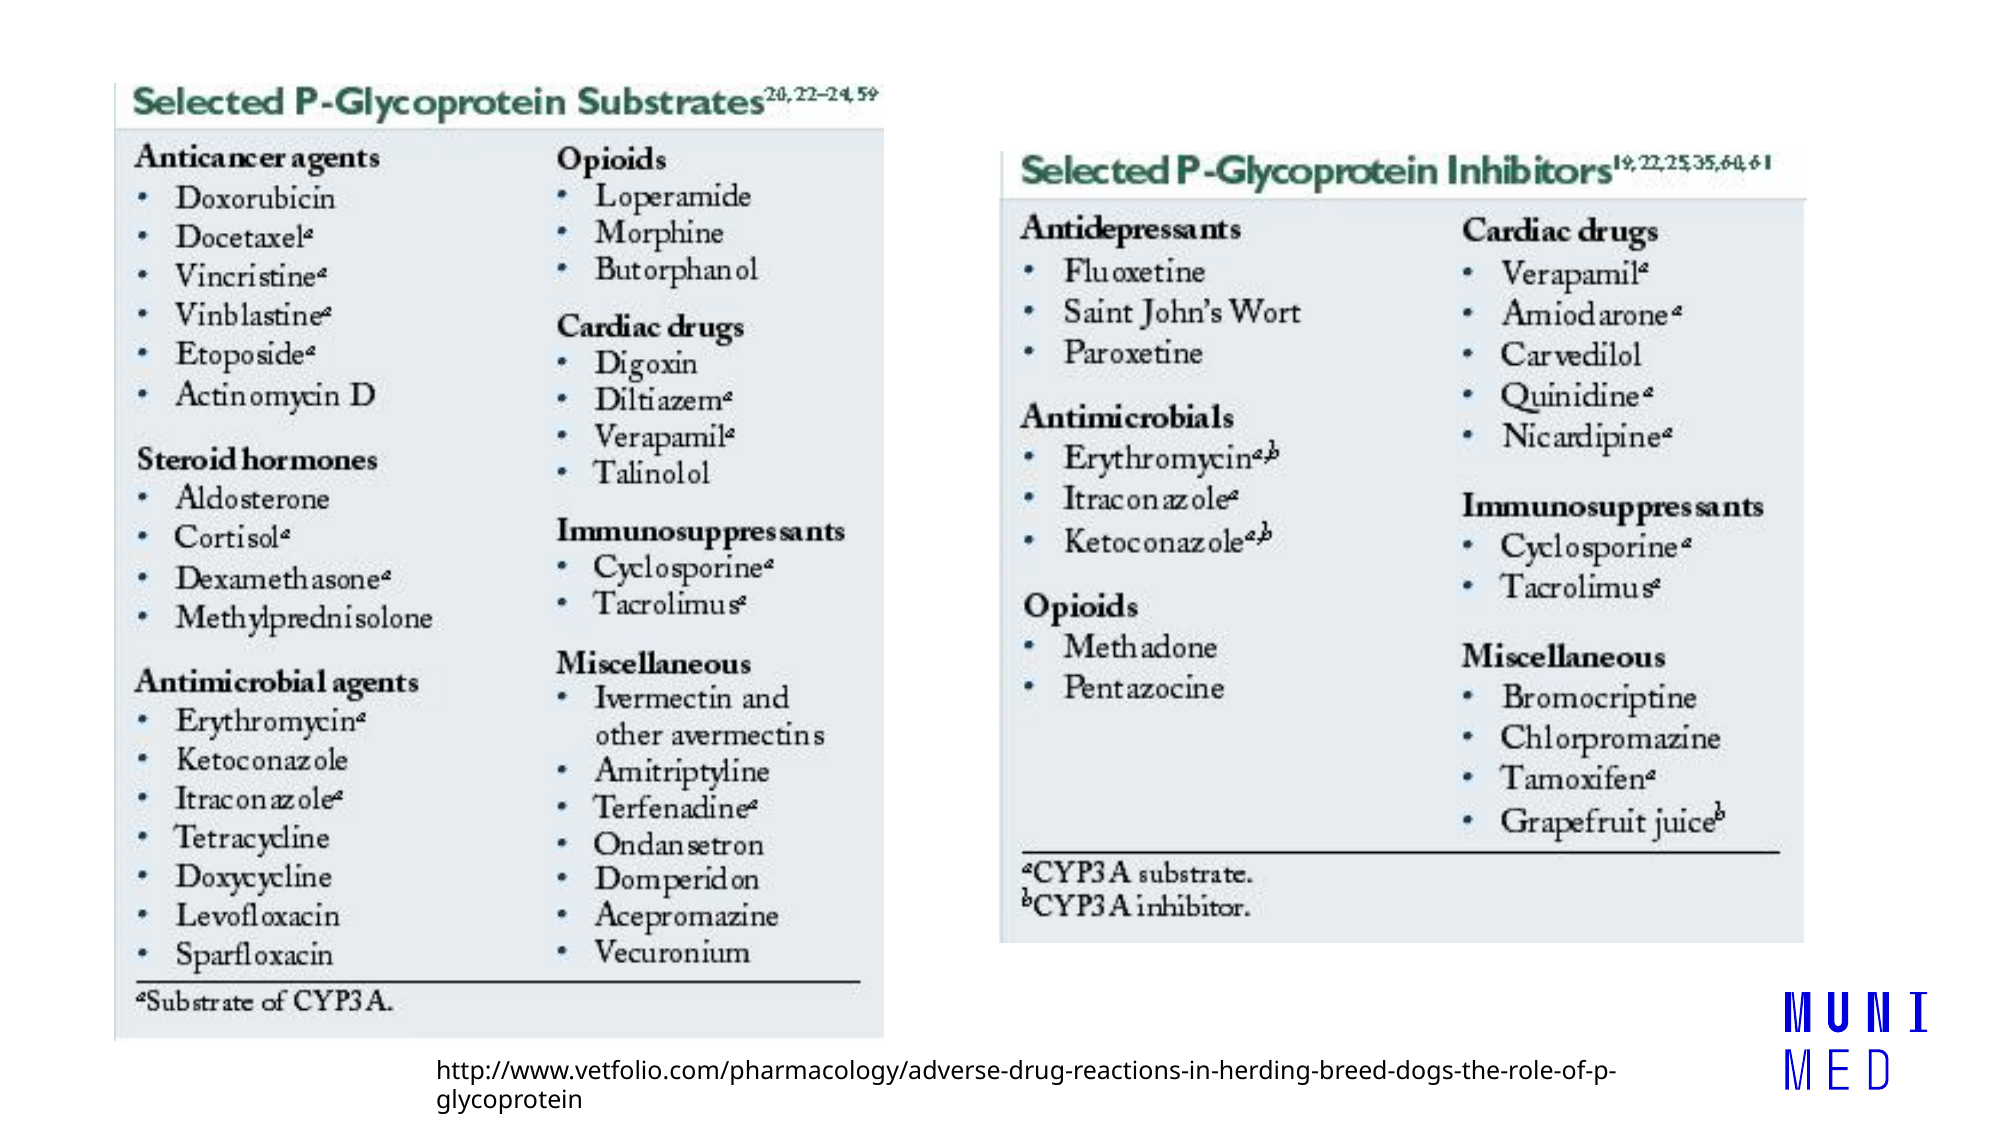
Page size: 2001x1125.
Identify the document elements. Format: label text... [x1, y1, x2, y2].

text_box http://www.vetfolio.com/pharmacology/adverse-drug-reactions-in-herding-breed-dogs-the-role-of-p-glycoprotein [421, 1046, 1776, 1122]
picture [999, 150, 1807, 944]
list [114, 83, 884, 1042]
